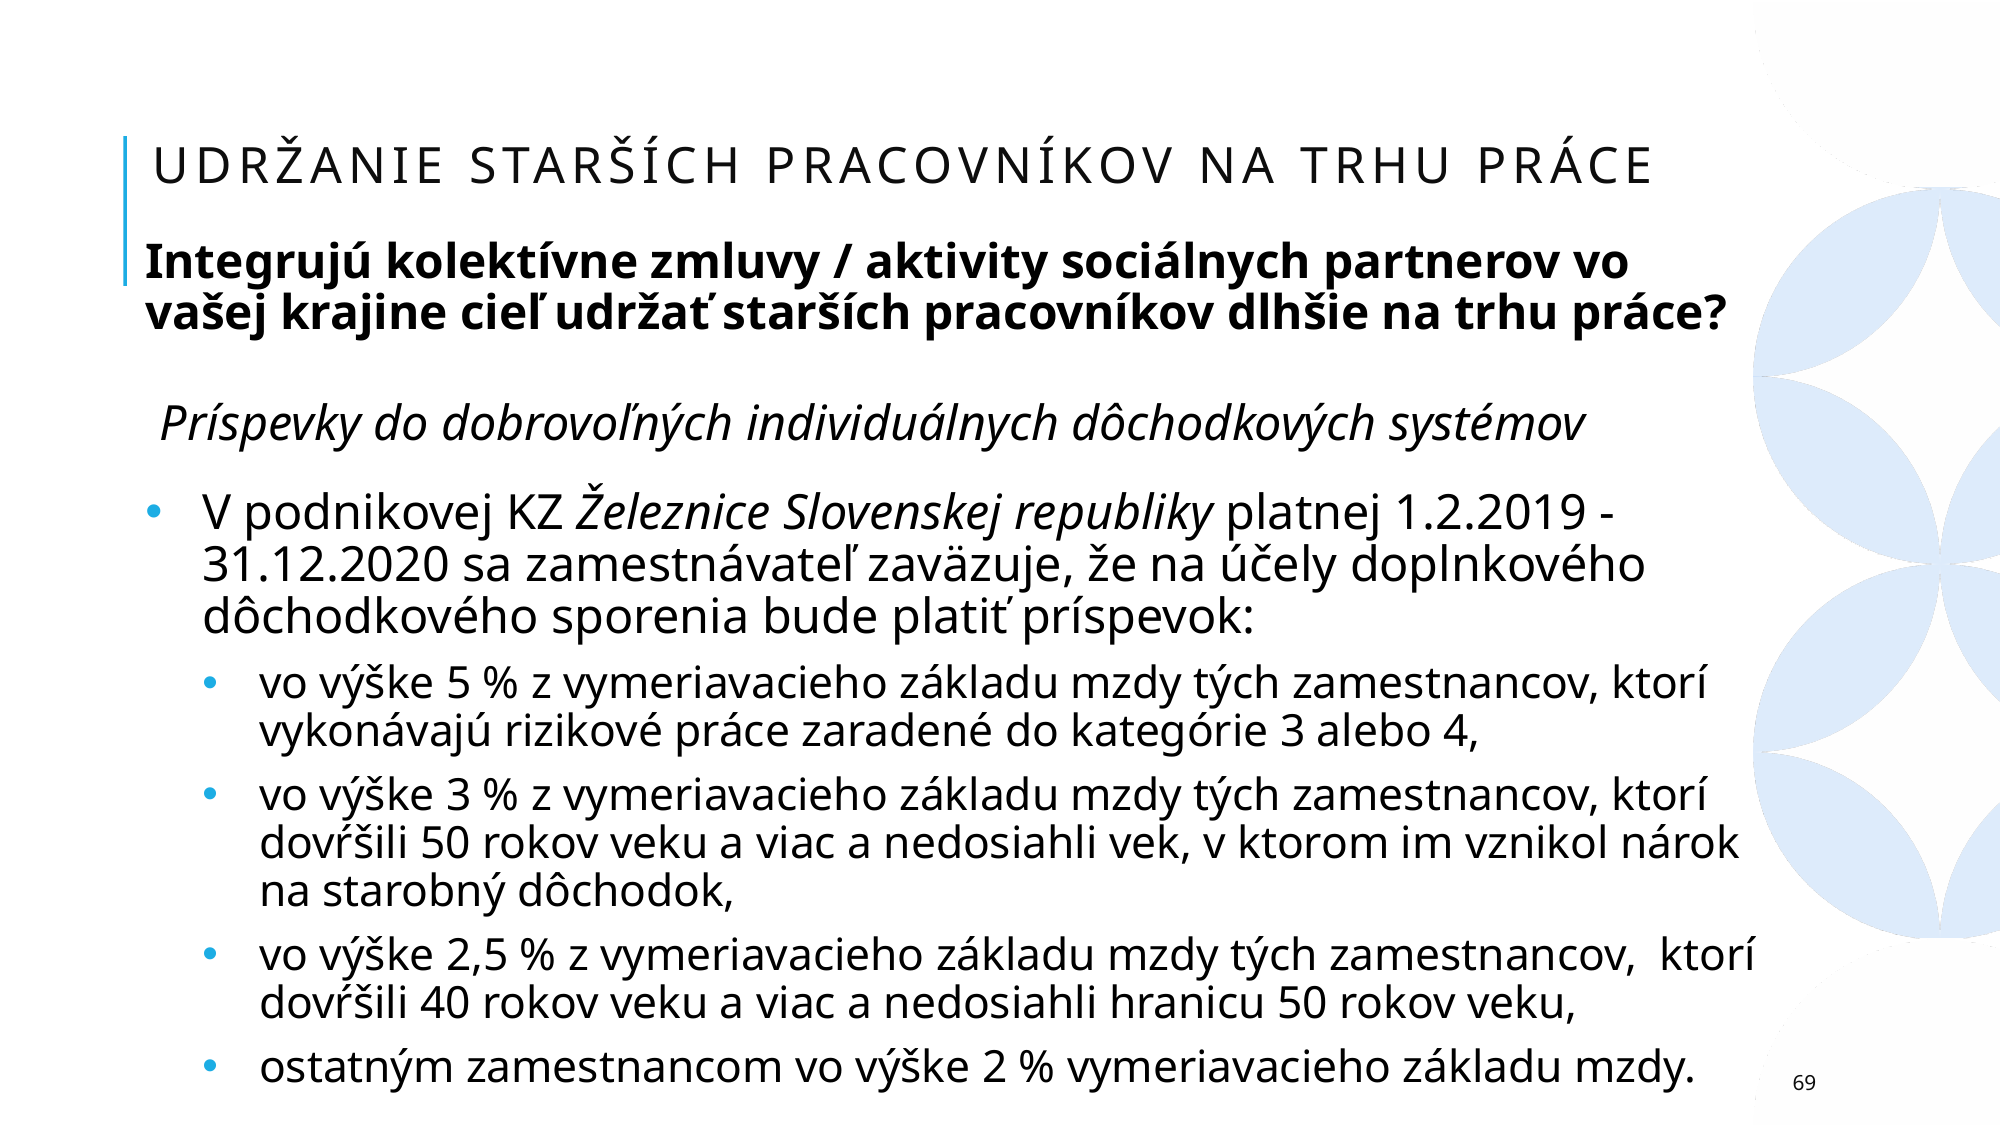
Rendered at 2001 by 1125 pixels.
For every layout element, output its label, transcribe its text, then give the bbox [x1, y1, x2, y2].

list Príspevky do dobrovoľných individuálnych dôchodkových systémov V podnikovej KZ Železnice Slovenskej republiky platnej 1.2.2019 - 31.12.2020 sa zamestnávateľ zaväzuje, že na účely doplnkového dôchodkového sporenia bude platiť príspevok: vo výške 5 % z vymeriavacieho základu mzdy tých zamestnancov, ktorí vykonávajú rizikové práce zaradené do kategórie 3 alebo 4, vo výške 3 % z vymeriavacieho základu mzdy tých zamestnancov, ktorí dovŕšili 50 rokov veku a viac a nedosiahli vek, v ktorom im vznikol nárok na starobný dôchodok, vo výške 2,5 % z vymeriavacieho základu mzdy tých zamestnancov, ktorí dovŕšili 40 rokov veku a viac a nedosiahli hranicu 50 rokov veku, ostatným zamestnancom vo výške 2 % vymeriavacieho základu mzdy. [138, 391, 1778, 1107]
list Integrujú kolektívne zmluvy / aktivity sociálnych partnerov vo vašej krajine cieľ udržať starších pracovníkov dlhšie na trhu práce? [138, 229, 1770, 391]
picture [1753, 2, 2000, 1125]
title Udržanie starších pracovníkov na trhu práce [138, 138, 1857, 230]
slide_number 69 [1777, 1061, 1938, 1107]
